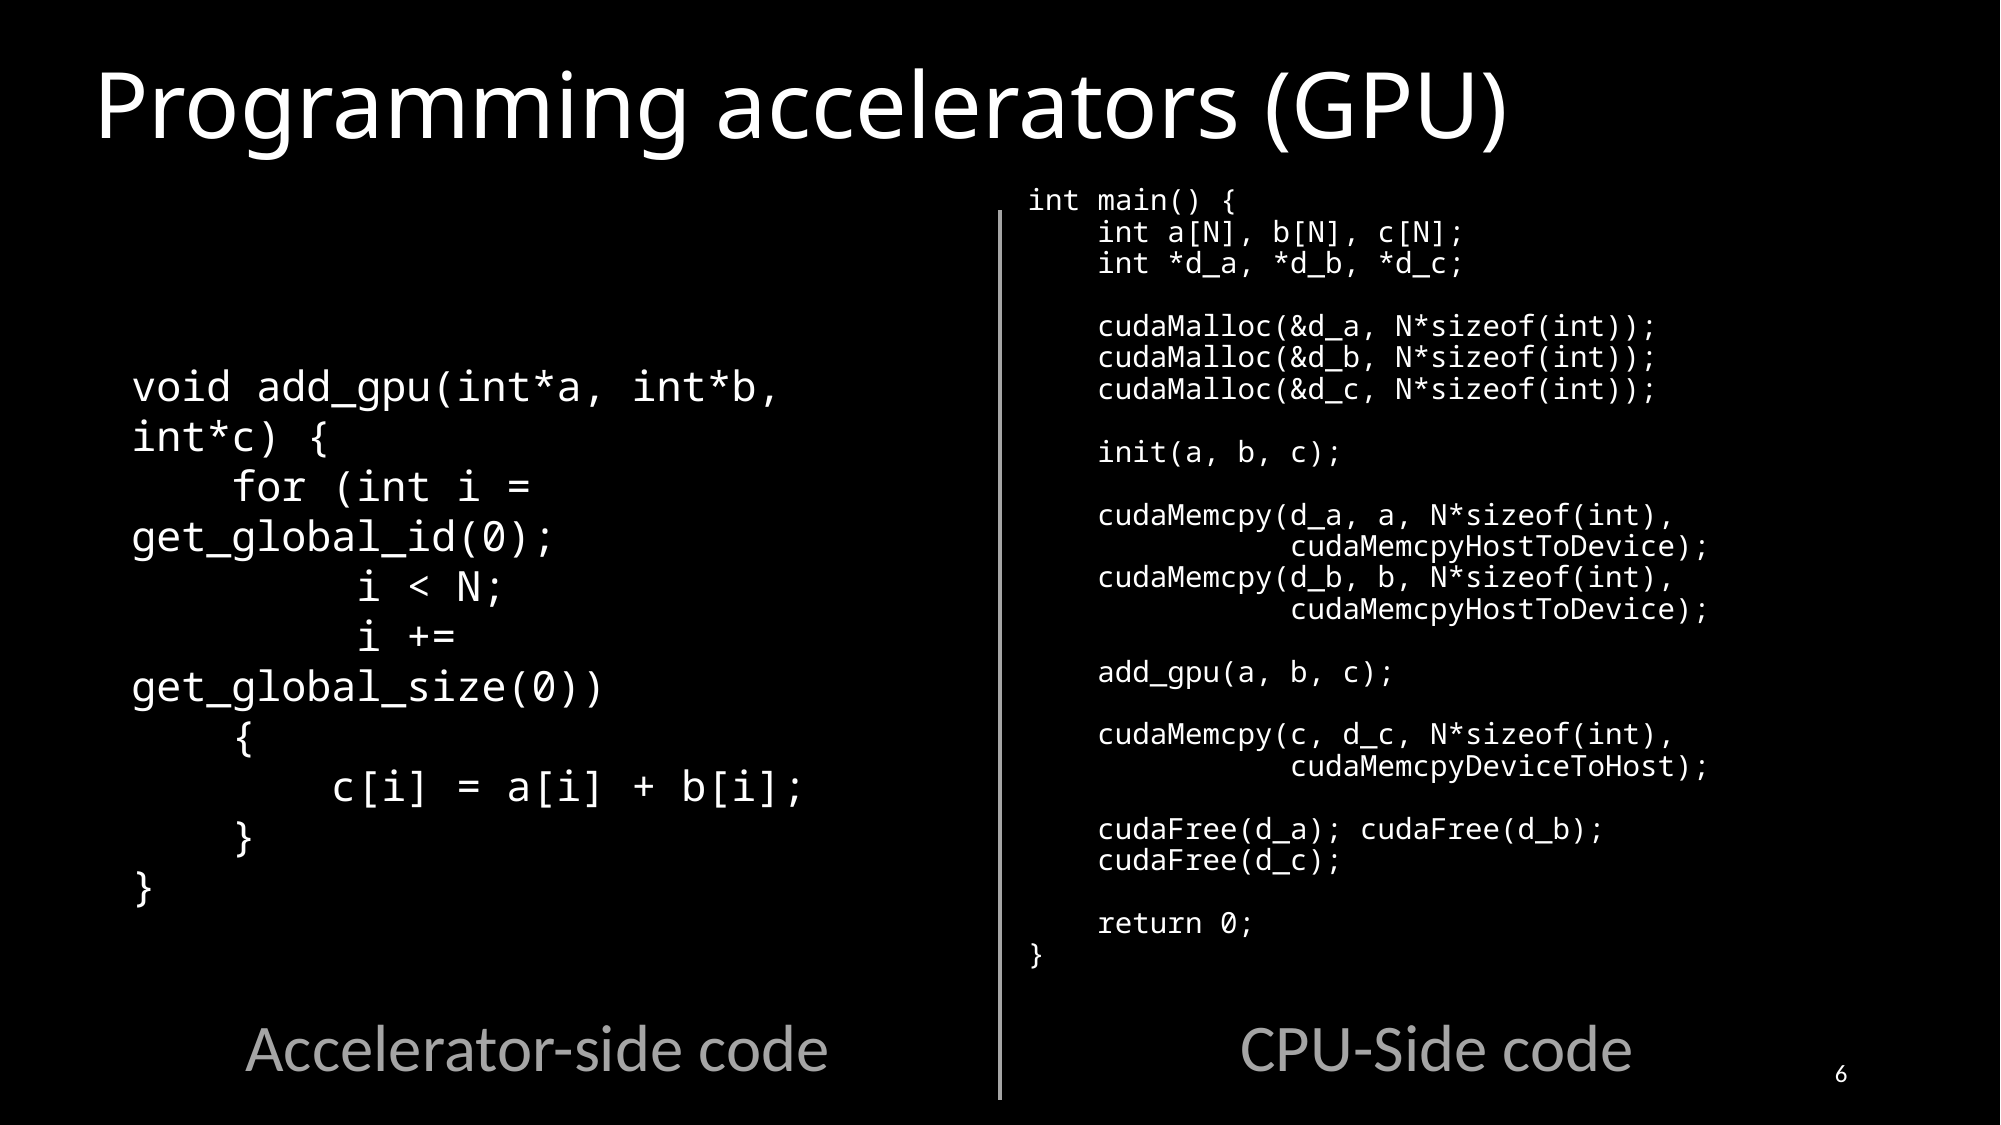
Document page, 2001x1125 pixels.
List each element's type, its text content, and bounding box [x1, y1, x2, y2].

slide_number 6 [1412, 1042, 1863, 1103]
text_box CPU-Side code [1225, 997, 1650, 1093]
list void add_gpu(int*a, int*b, int*c) { for (int i = get_global_id(0); i < N; i += get_global_size(0)) { c[i] = a[i] + b[i]; } } [116, 352, 967, 1006]
list int main() { int a[N], b[N], c[N]; int *d_a, *d_b, *d_c; cudaMalloc(&d_a, N*sizeof(int)); cudaMalloc(&d_b, N*sizeof(int)); cudaMalloc(&d_c, N*sizeof(int)); init(a, b, c); cudaMemcpy(d_a, a, N*sizeof(int), cudaMemcpyHostToDevice); cudaMemcpy(d_b, b, N*sizeof(int), cudaMemcpyHostToDevice); add_gpu(a, b, c); cudaMemcpy(c, d_c, N*sizeof(int), cudaMemcpyDeviceToHost); cudaFree(d_a); cudaFree(d_b); cudaFree(d_c); return 0; } [1012, 178, 1863, 1014]
text_box Accelerator-side code [230, 997, 846, 1093]
title Programming accelerators (GPU) [78, 0, 1647, 218]
